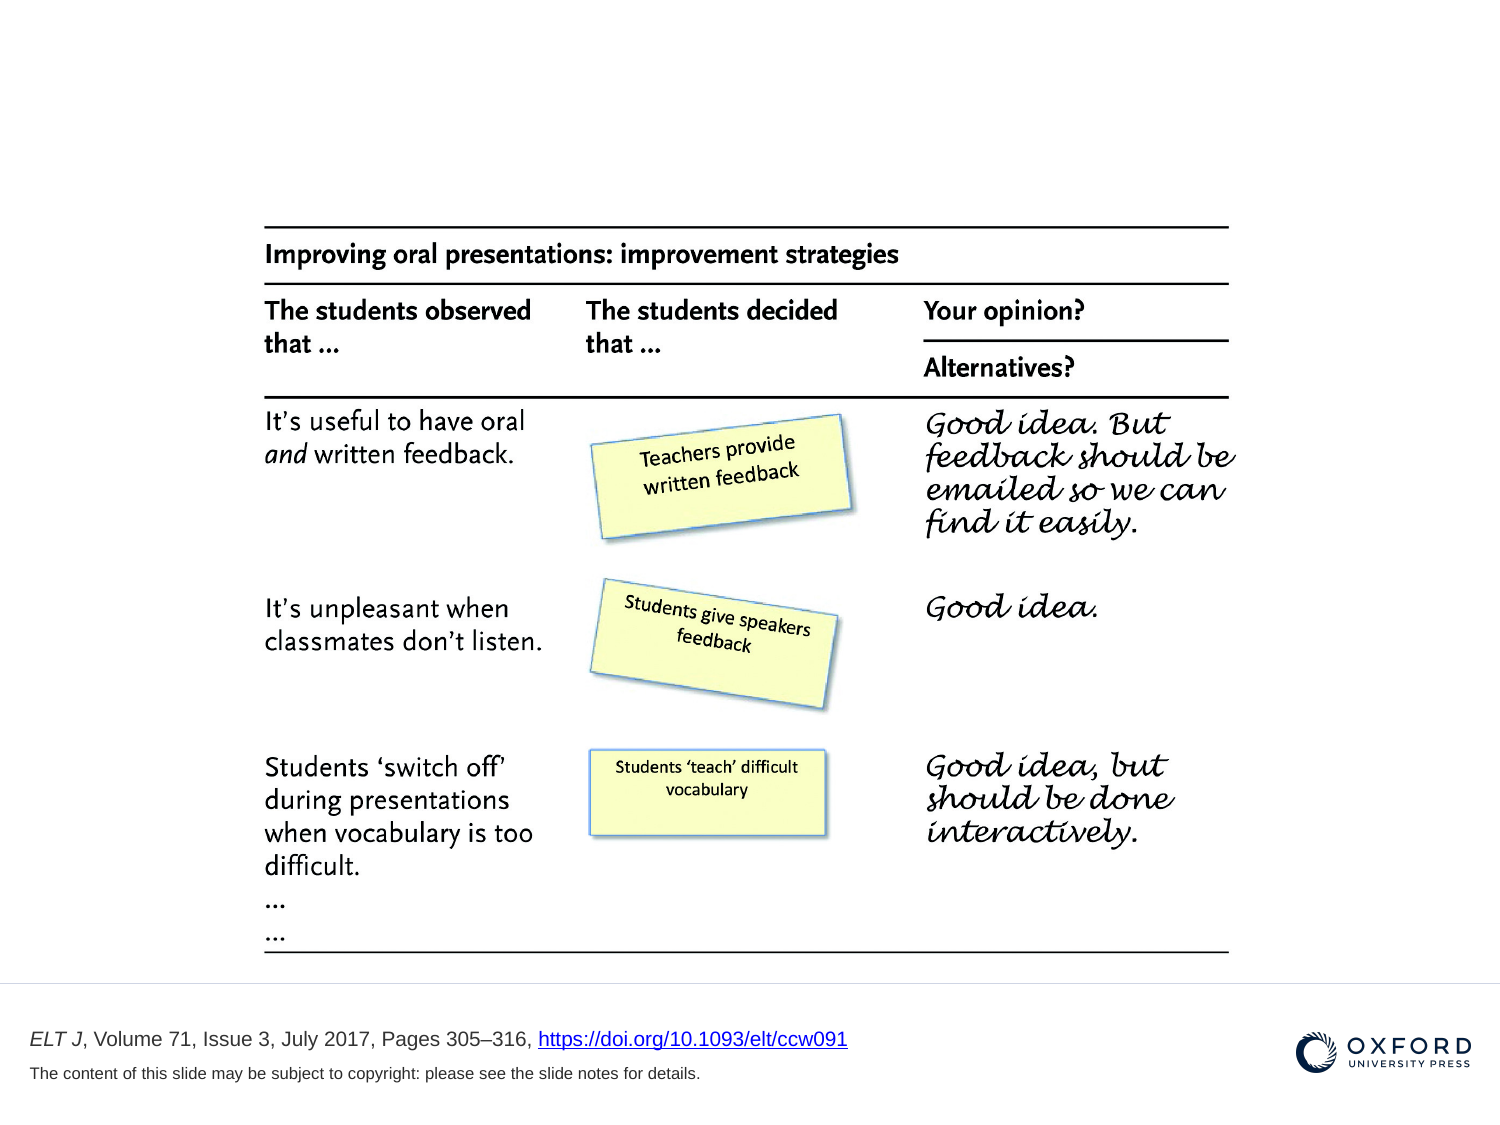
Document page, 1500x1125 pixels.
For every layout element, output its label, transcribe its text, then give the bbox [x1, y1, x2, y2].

picture [1296, 1032, 1471, 1073]
footer ELT J, Volume 71, Issue 3, July 2017, Pages 305–316, https://doi.org/10.1093/elt/ccw091 The content of this slide may be subject to copyright: please see the slide notes for details. [0, 983, 1260, 1125]
picture [262, 224, 1238, 955]
